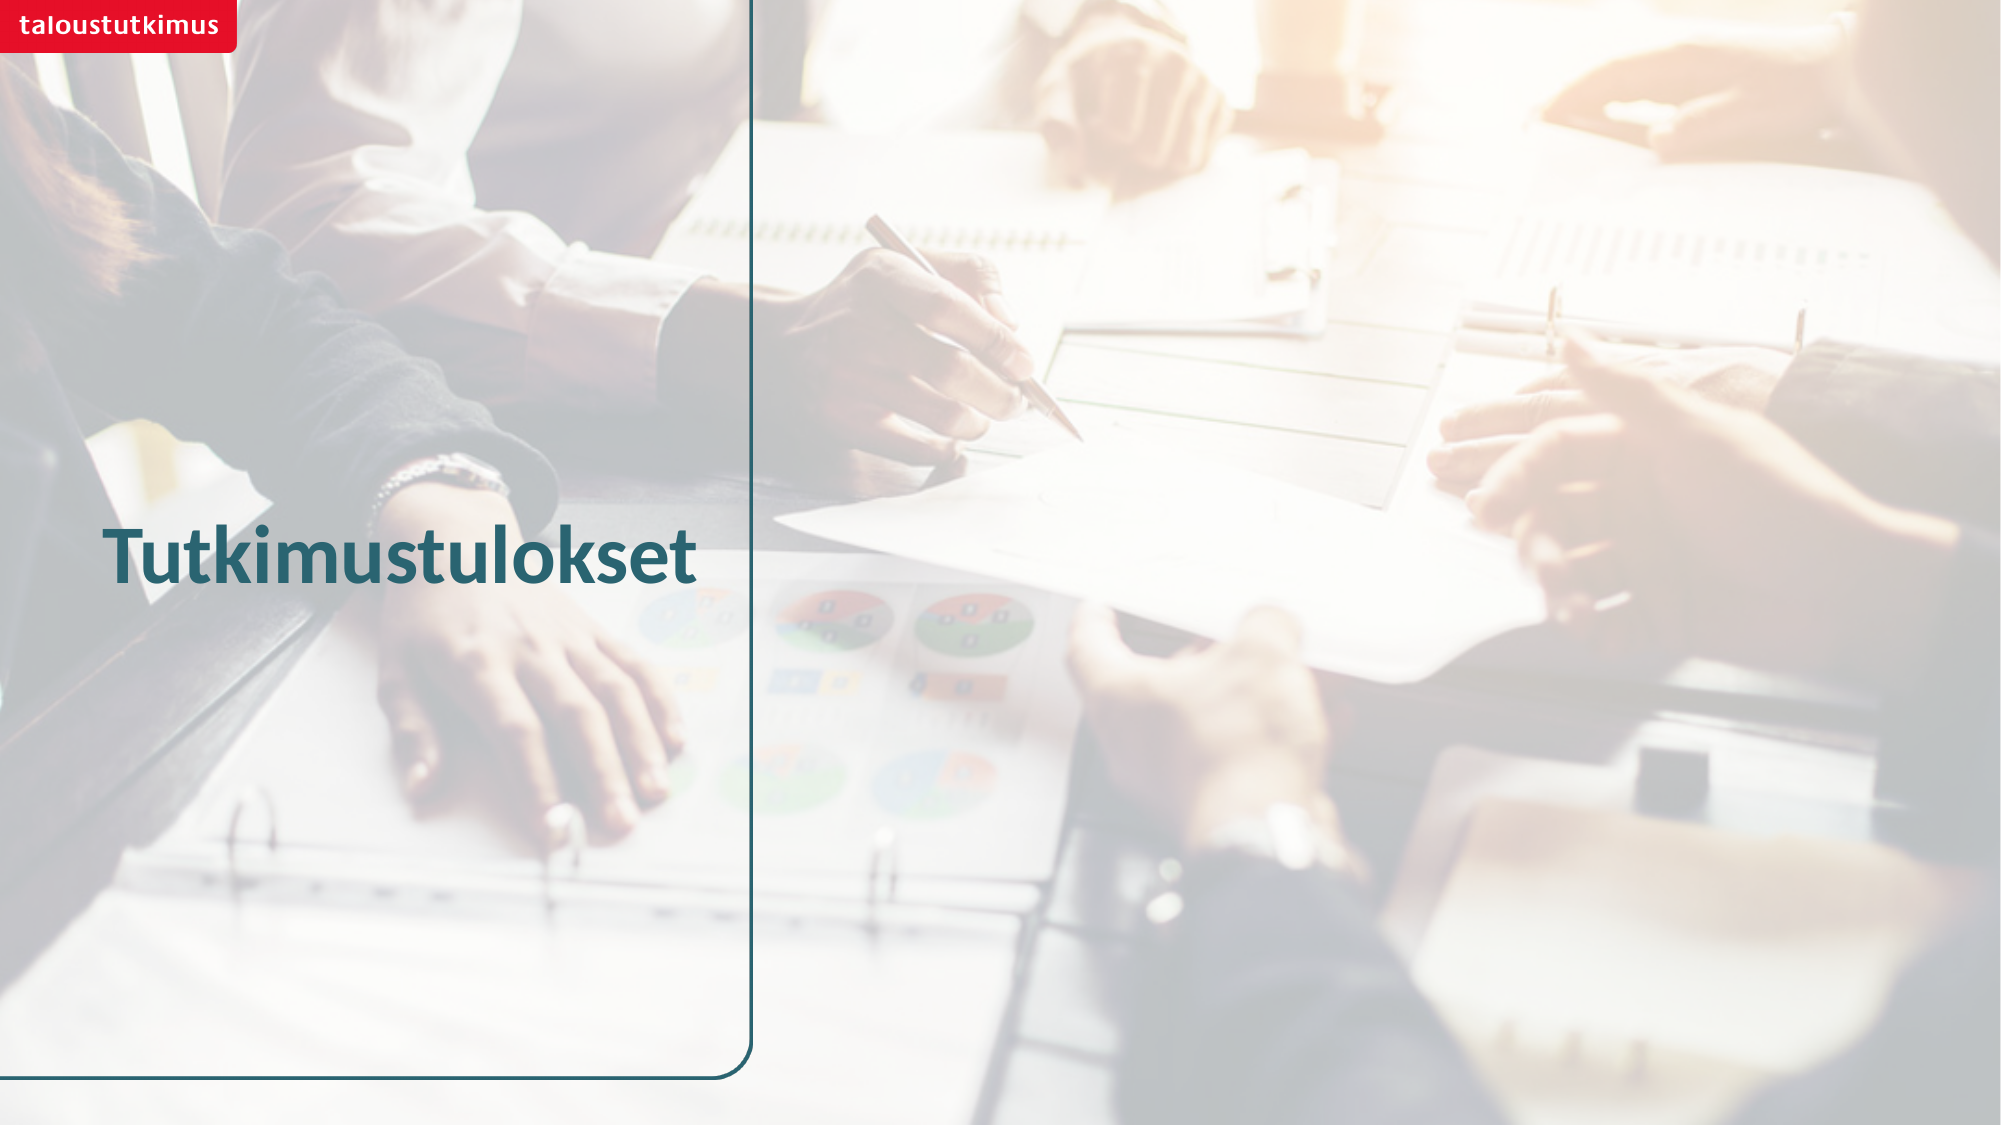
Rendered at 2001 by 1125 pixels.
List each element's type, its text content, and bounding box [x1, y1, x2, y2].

title Tutkimustulokset [66, 286, 714, 841]
picture [0, 0, 753, 1080]
